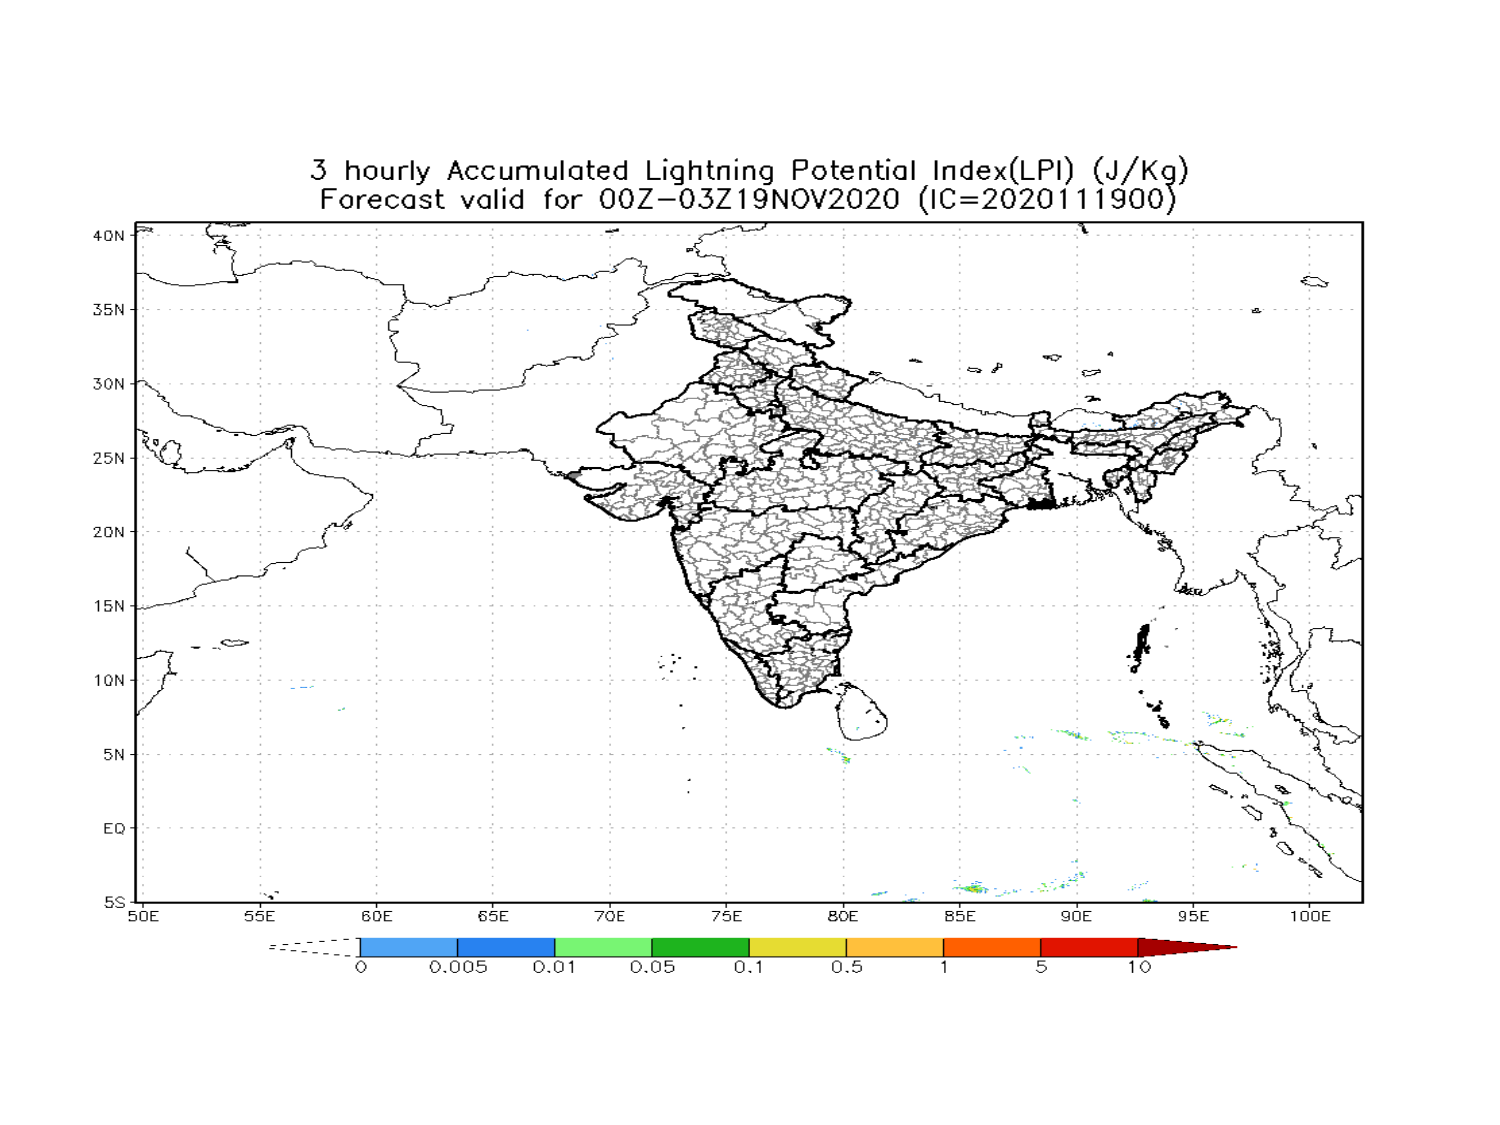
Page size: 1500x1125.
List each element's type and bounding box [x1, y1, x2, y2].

picture [74, 149, 1426, 976]
